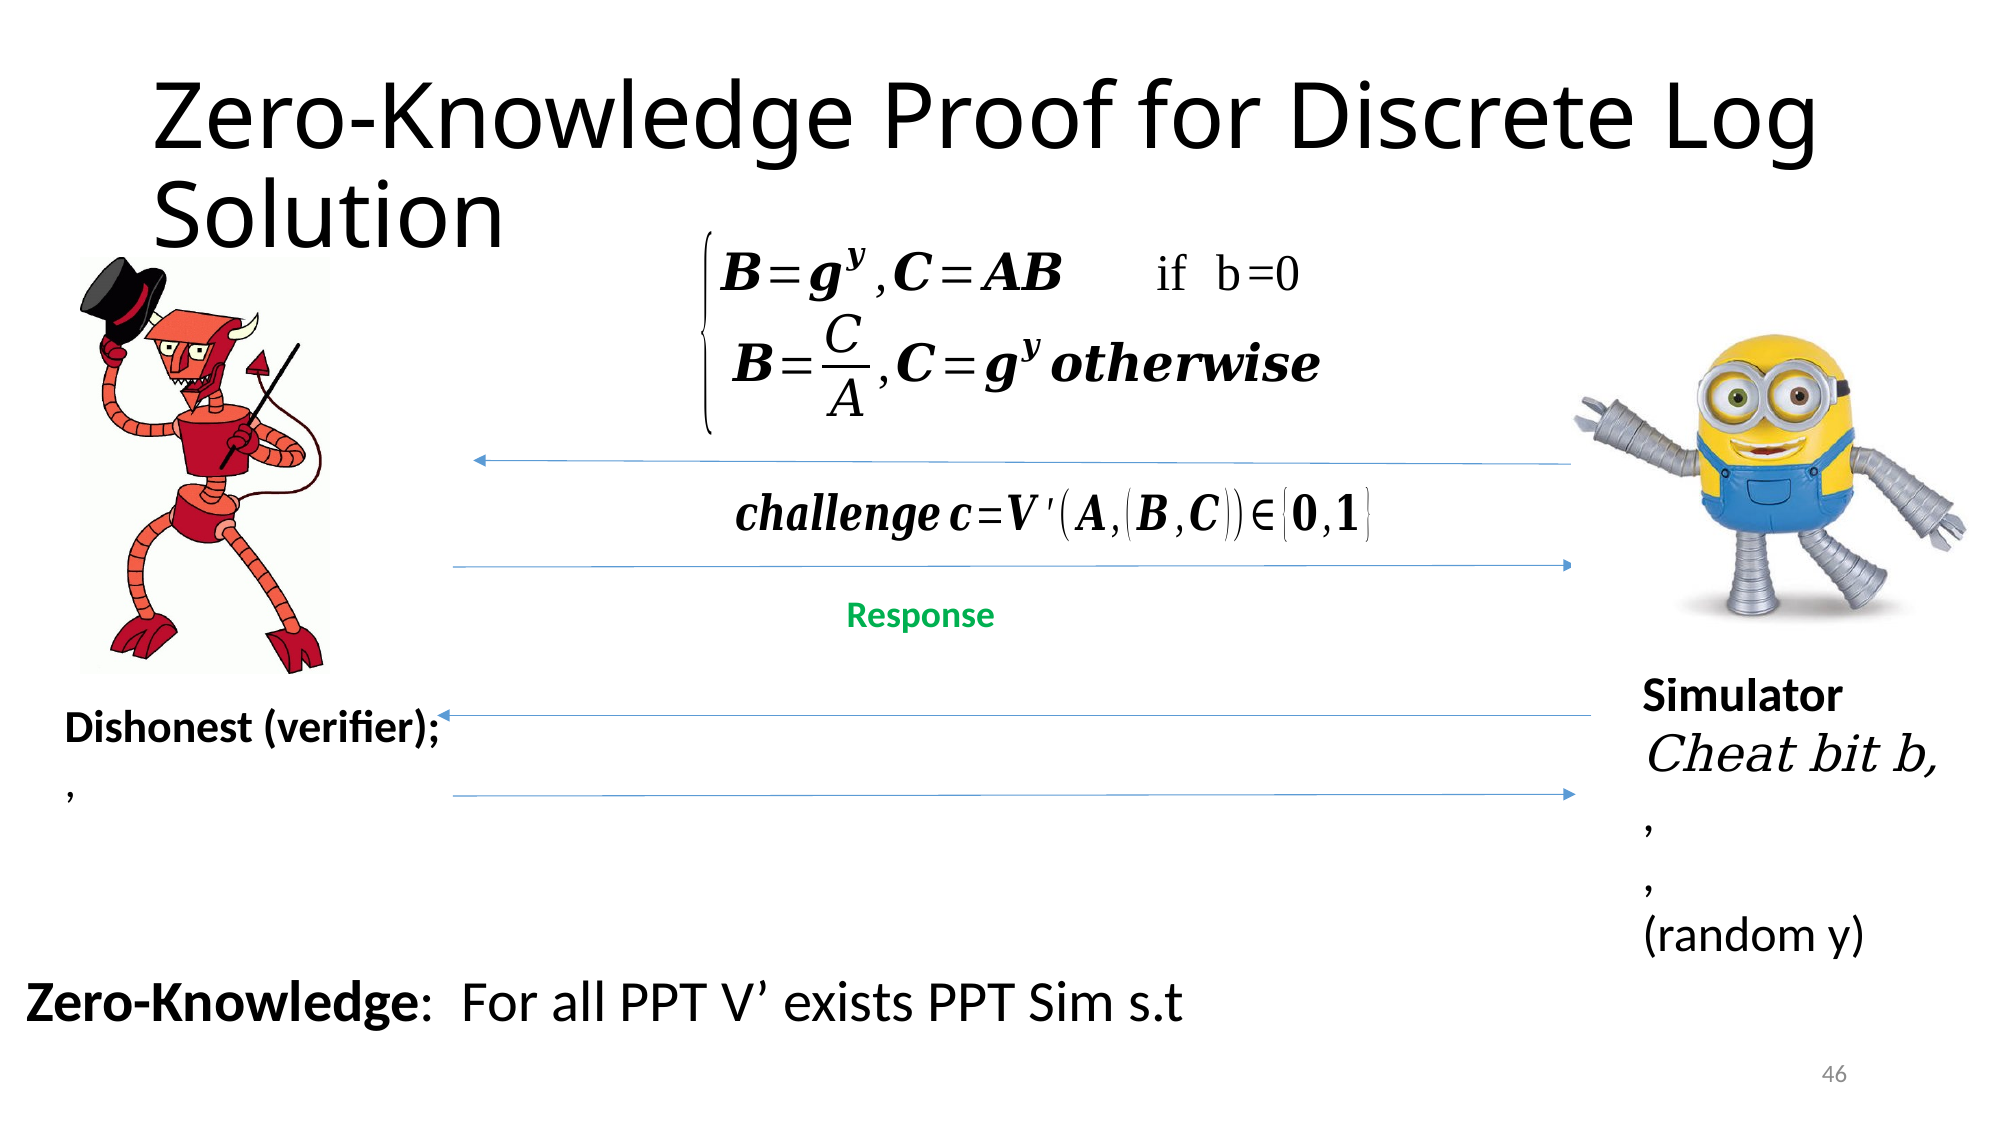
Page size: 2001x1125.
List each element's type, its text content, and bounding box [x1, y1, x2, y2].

picture [80, 257, 330, 675]
picture [1571, 279, 1970, 678]
title Zero-Knowledge Proof for Discrete Log Solution [137, 59, 1950, 278]
slide_number 46 [1412, 1042, 1863, 1103]
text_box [473, 460, 1571, 465]
